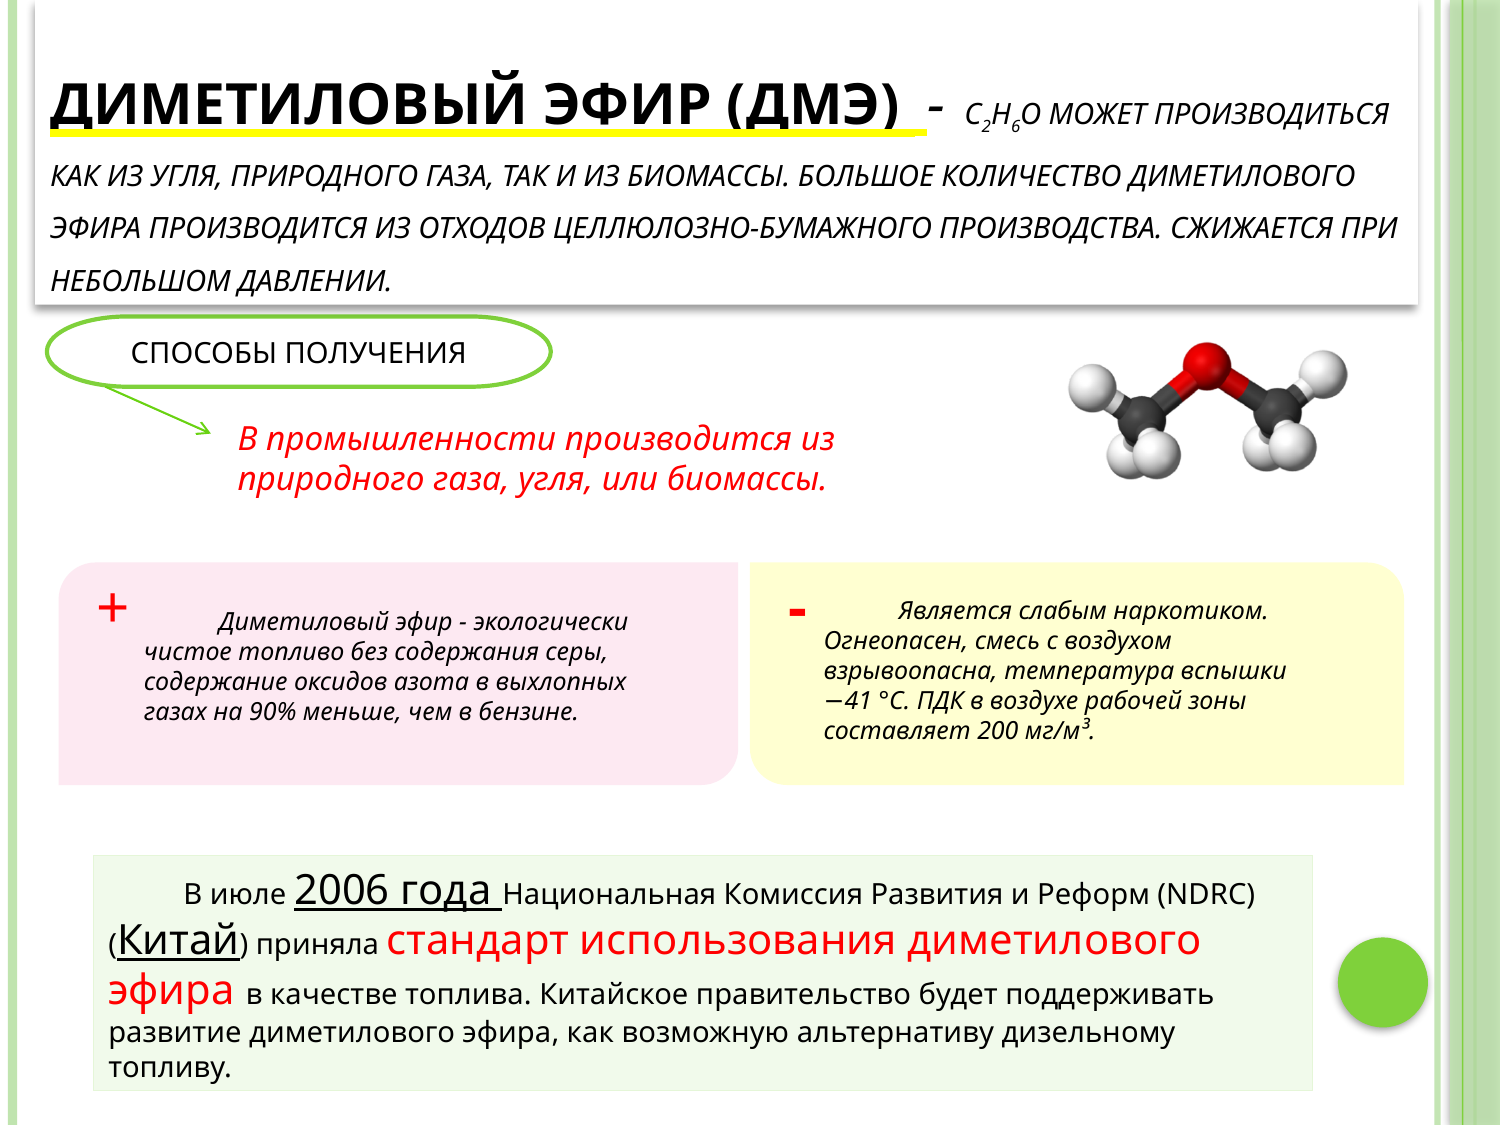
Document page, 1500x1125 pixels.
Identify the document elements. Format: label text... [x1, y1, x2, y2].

text_box Является слабым наркотиком. Огнеопасен, смесь с воздухом взрывоопасна, температура вспышки −41 °C. ПДК в воздухе рабочей зоны составляет 200 мг/м³. [808, 586, 1366, 752]
text_box В промышленности производится из природного газа, угля, или биомассы. [222, 410, 879, 505]
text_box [104, 386, 212, 434]
text_box СПОСОБЫ ПОЛУЧЕНИЯ [44, 318, 553, 389]
text_box [747, 560, 1407, 788]
text_box + [82, 562, 157, 648]
text_box [56, 560, 741, 788]
text_box - [773, 562, 849, 648]
text_box В июле 2006 года Национальная Комиссия Развития и Реформ (NDRC) (Китай) приняла стандарт использования диметилового эфира в качестве топлива. Китайское правительство будет поддерживать развитие диметилового эфира, как возможную альтернативу дизельному топливу. [93, 855, 1313, 1091]
title Диметиловый эфир (ДМЭ) - C2H6O может производиться как из угля, природного газа, так и из биомассы. Большое количество диметилового эфира производится из отходов целлюлозно-бумажного производства. Сжижается при небольшом давлении. [33, 0, 1420, 307]
text_box Диметиловый эфир - экологически чистое топливо без содержания серы, содержание оксидов азота в выхлопных газах на 90% меньше, чем в бензине. [128, 598, 697, 734]
picture [1054, 327, 1362, 493]
